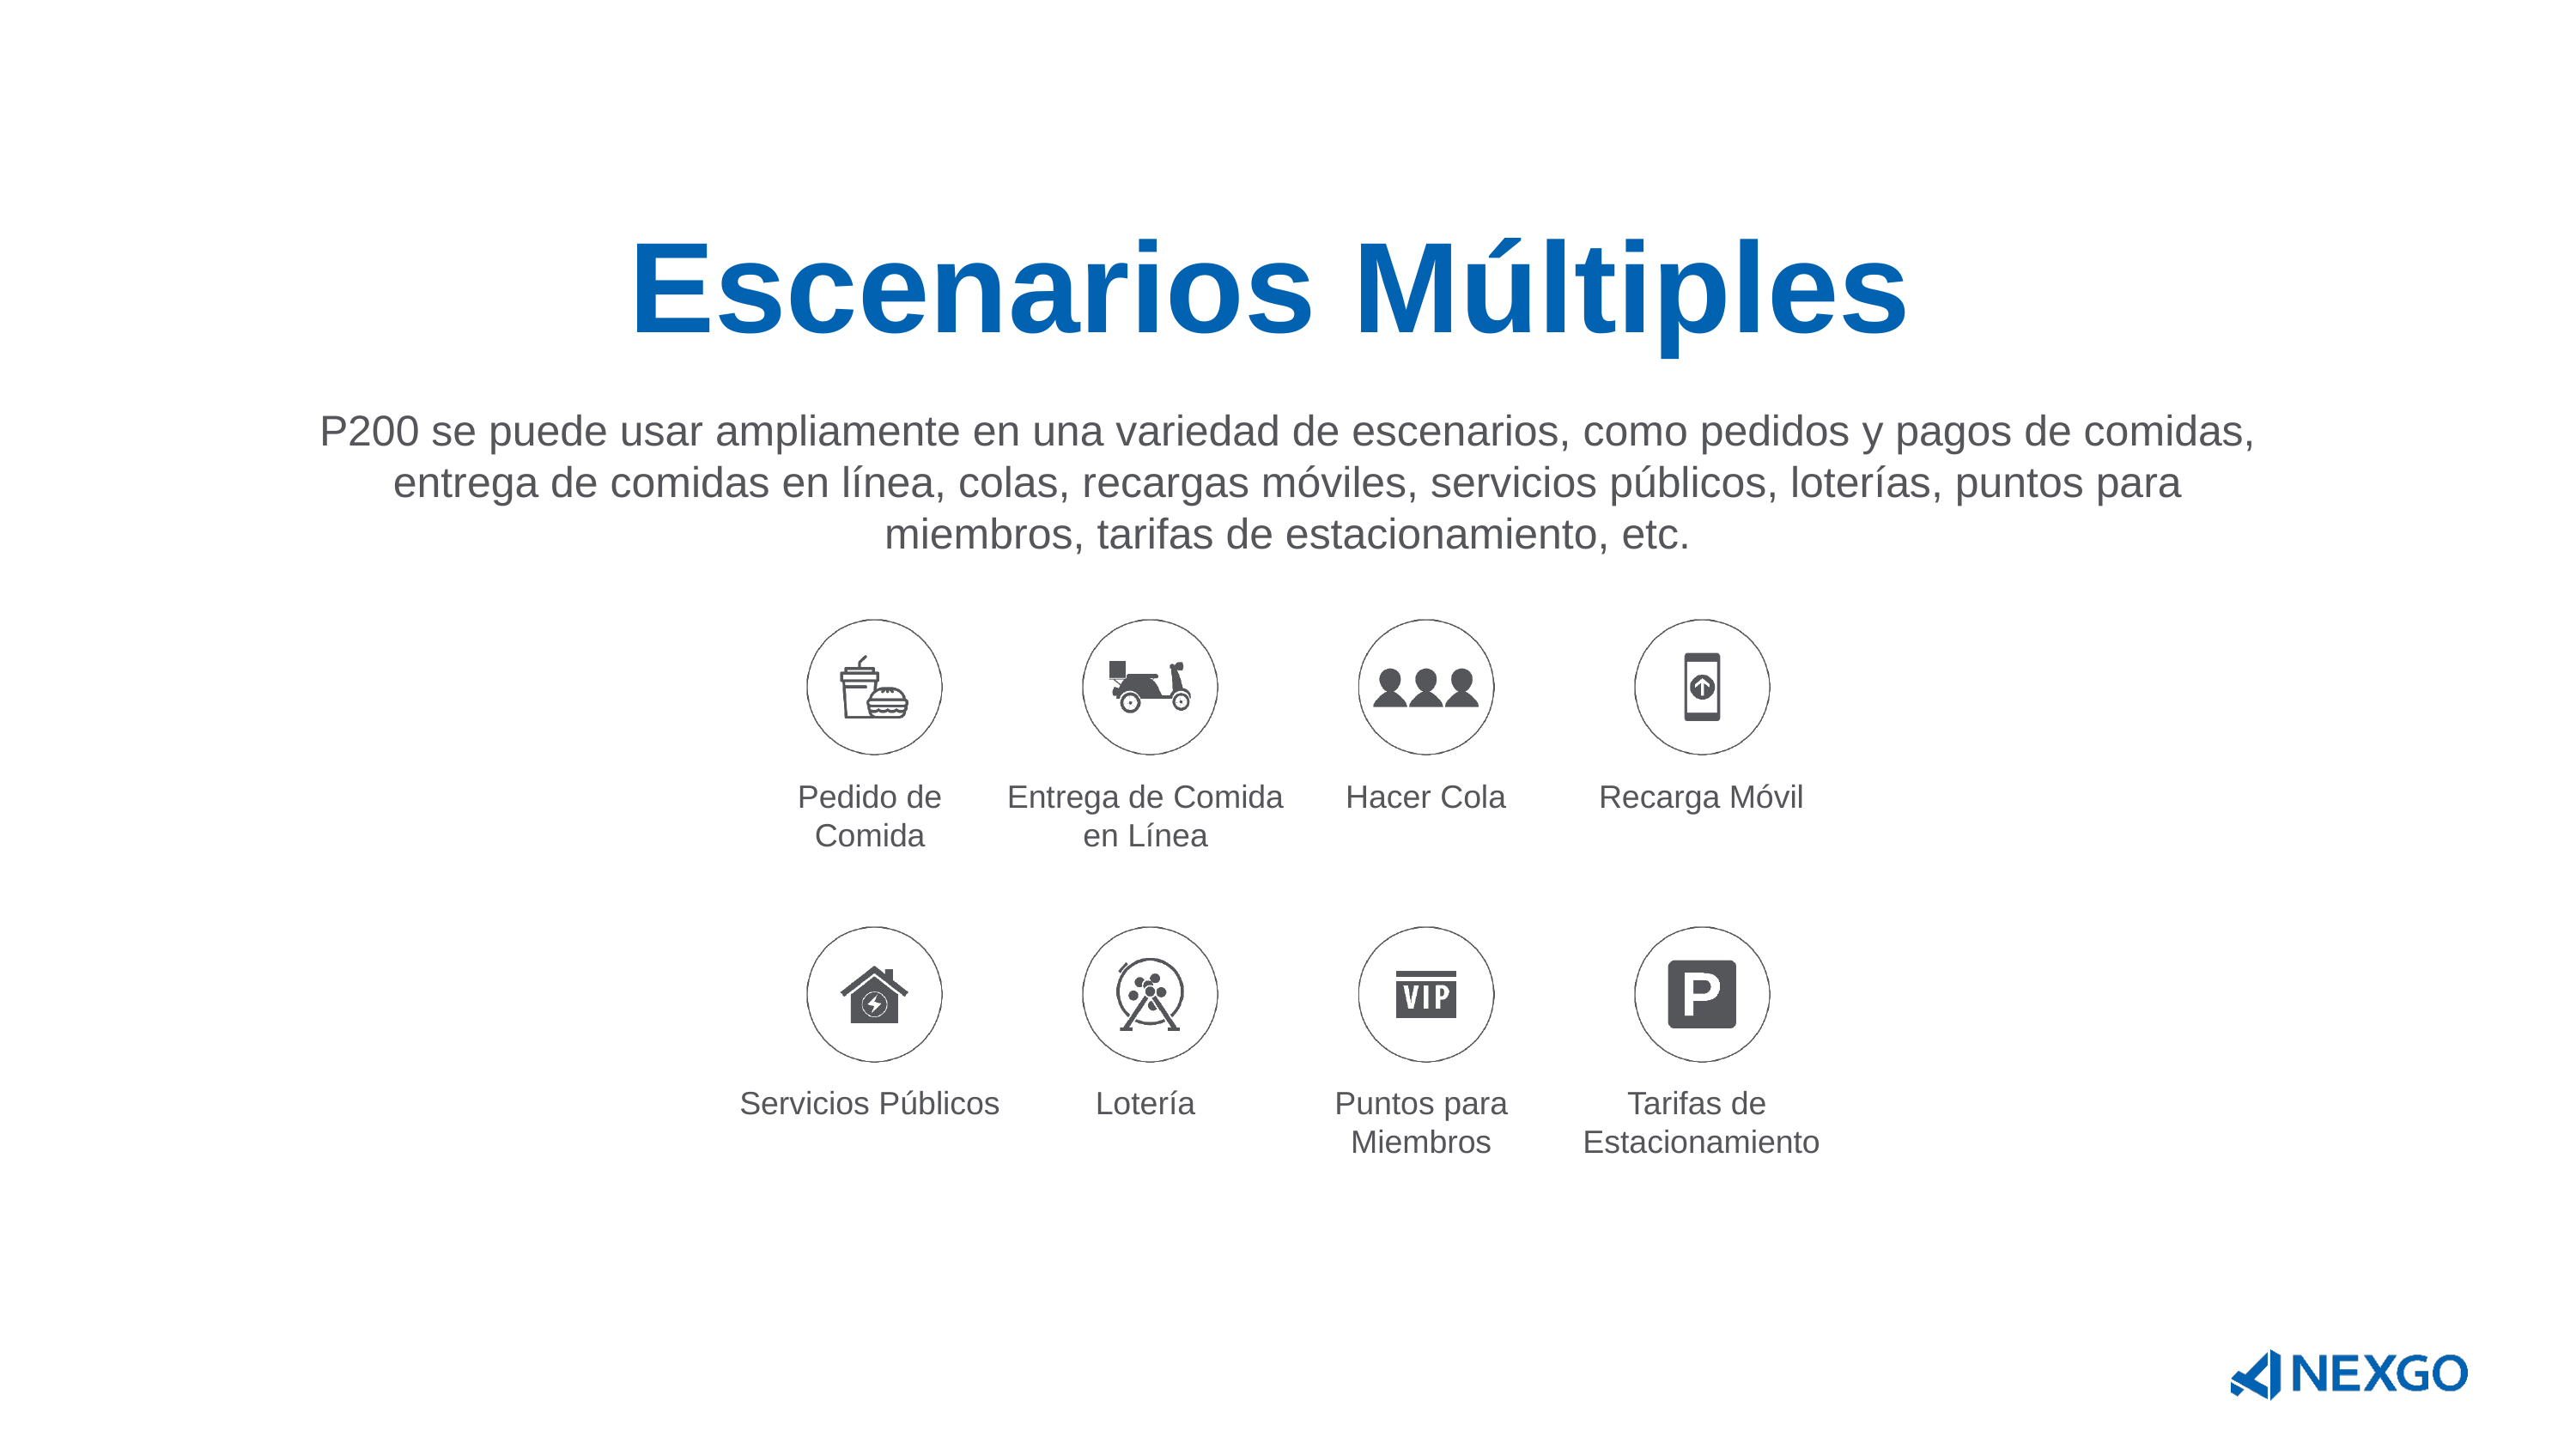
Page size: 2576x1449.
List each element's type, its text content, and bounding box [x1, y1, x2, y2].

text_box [671, 610, 1905, 1168]
text_box Escenarios Múltiples P200 se puede usar ampliamente en una variedad de escenarios, como pedidos y pagos de comidas, entrega de comidas en línea, colas, recargas móviles, servicios públicos, loterías, puntos para miembros, tarifas de estacionamiento, etc. [289, 197, 2287, 564]
picture [2231, 1349, 2468, 1401]
